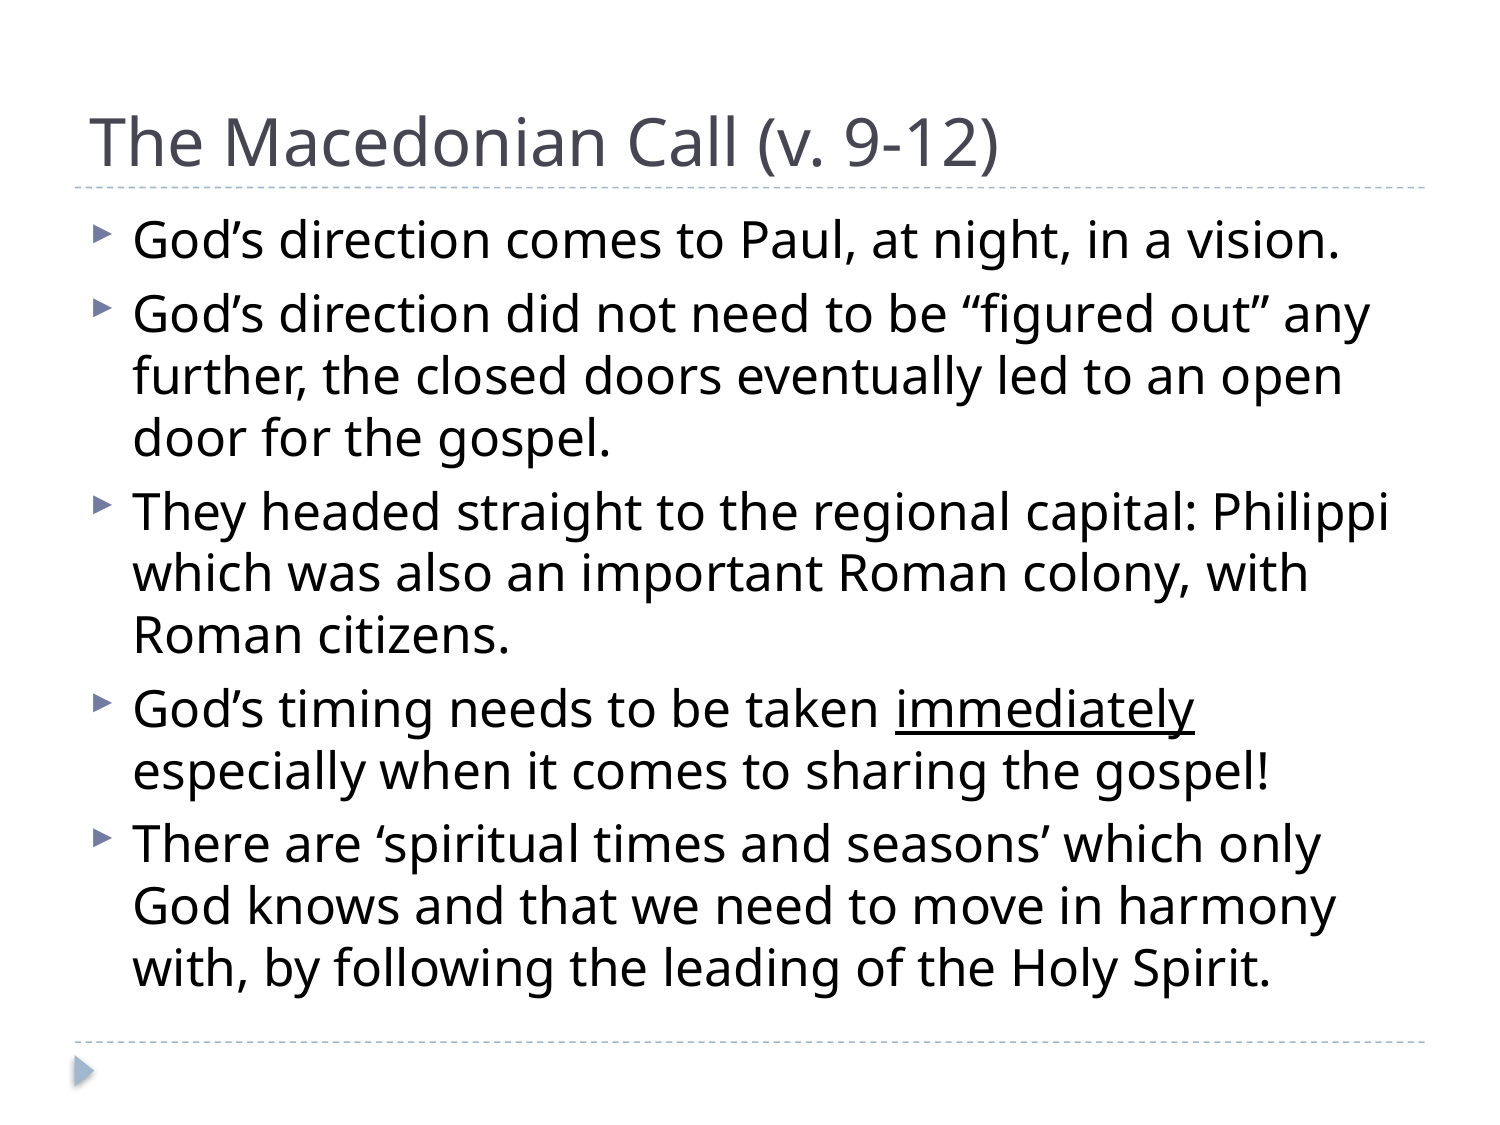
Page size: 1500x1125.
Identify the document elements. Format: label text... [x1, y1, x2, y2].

list God’s direction comes to Paul, at night, in a vision. God’s direction did not need to be “figured out” any further, the closed doors eventually led to an open door for the gospel. They headed straight to the regional capital: Philippi which was also an important Roman colony, with Roman citizens. God’s timing needs to be taken immediately especially when it comes to sharing the gospel! There are ‘spiritual times and seasons’ which only God knows and that we need to move in harmony with, by following the leading of the Holy Spirit. [75, 200, 1450, 1010]
title The Macedonian Call (v. 9-12) [75, 24, 1425, 188]
